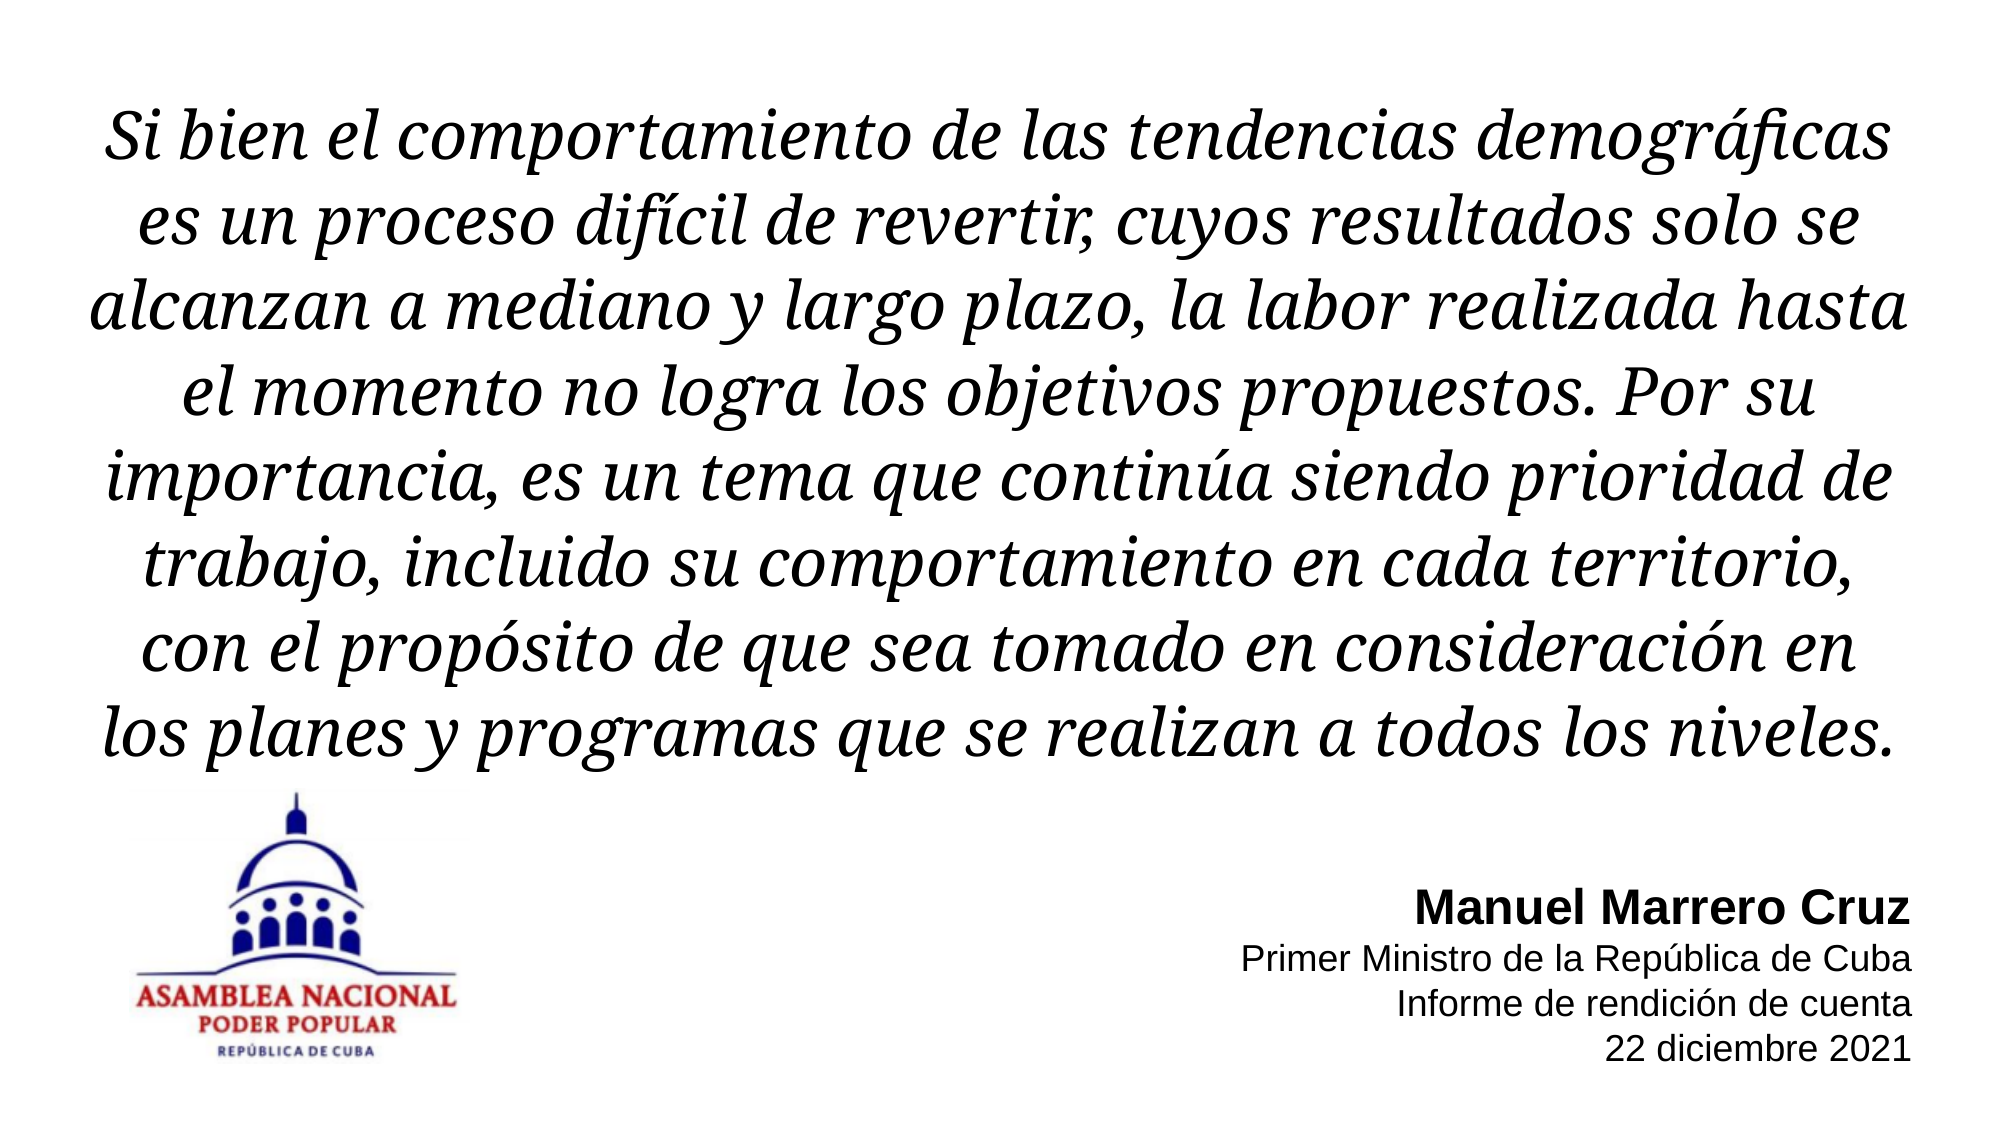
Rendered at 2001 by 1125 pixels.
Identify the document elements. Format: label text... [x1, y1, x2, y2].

text_box Si bien el comportamiento de las tendencias demográficas es un proceso difícil de revertir, cuyos resultados solo se alcanzan a mediano y largo plazo, la labor realizada hasta el momento no logra los objetivos propuestos. Por su importancia, es un tema que continúa siendo prioridad de trabajo, incluido su comportamiento en cada territorio, con el propósito de que sea tomado en consideración en los planes y programas que se realizan a todos los niveles. [73, 79, 1927, 778]
text_box Manuel Marrero Cruz Primer Ministro de la República de Cuba Informe de rendición de cuenta 22 diciembre 2021 [926, 866, 1927, 1077]
picture [129, 788, 470, 1065]
